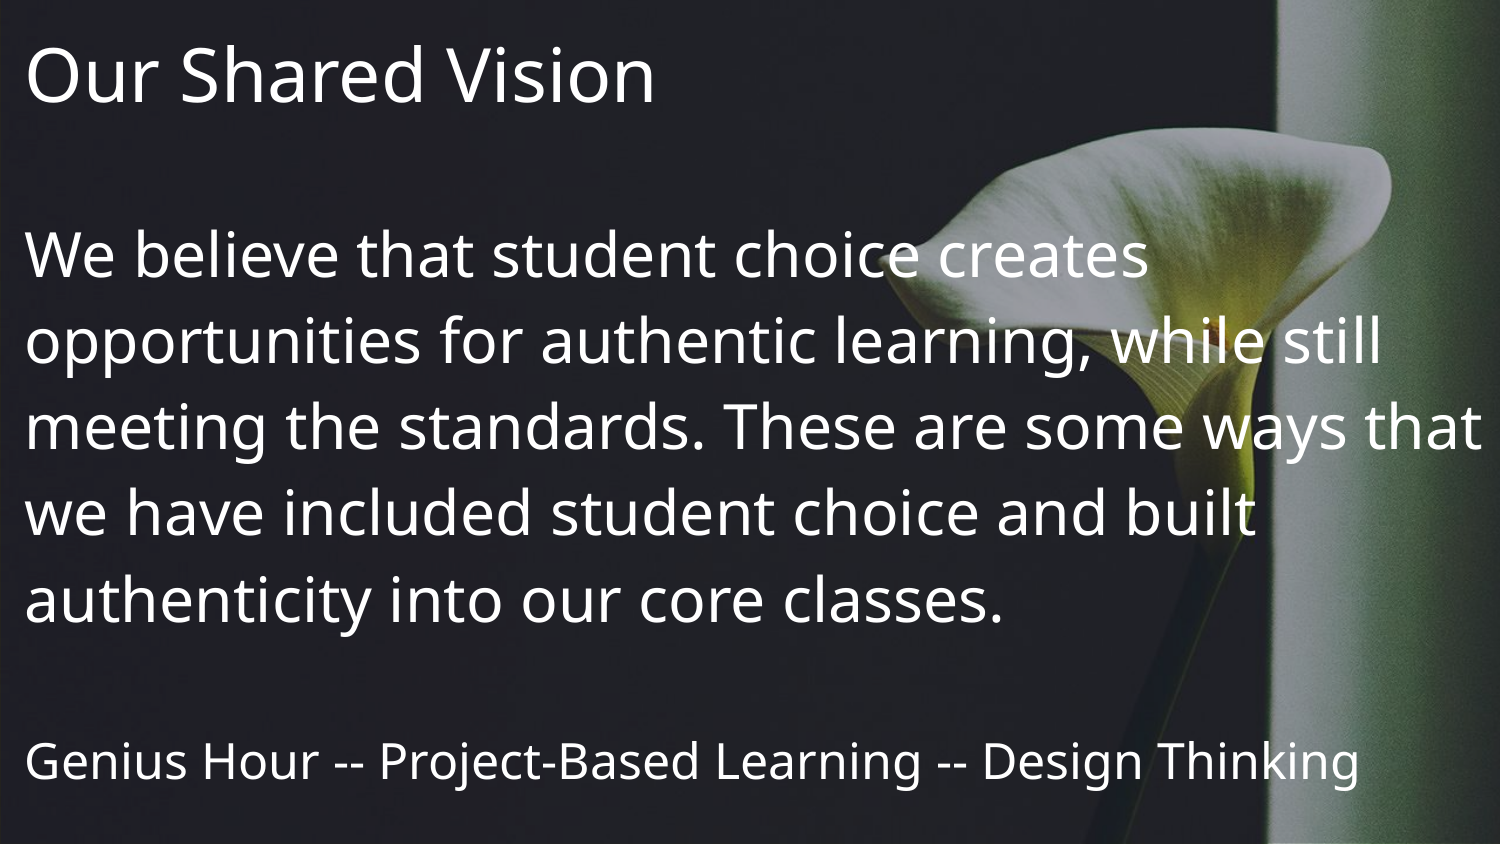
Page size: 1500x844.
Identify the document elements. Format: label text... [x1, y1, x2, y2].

list Our Shared Vision We believe that student choice creates opportunities for authentic learning, while still meeting the standards. These are some ways that we have included student choice and built authenticity into our core classes. Genius Hour -- Project-Based Learning -- Design Thinking [9, 0, 1500, 794]
picture [0, 0, 1500, 844]
